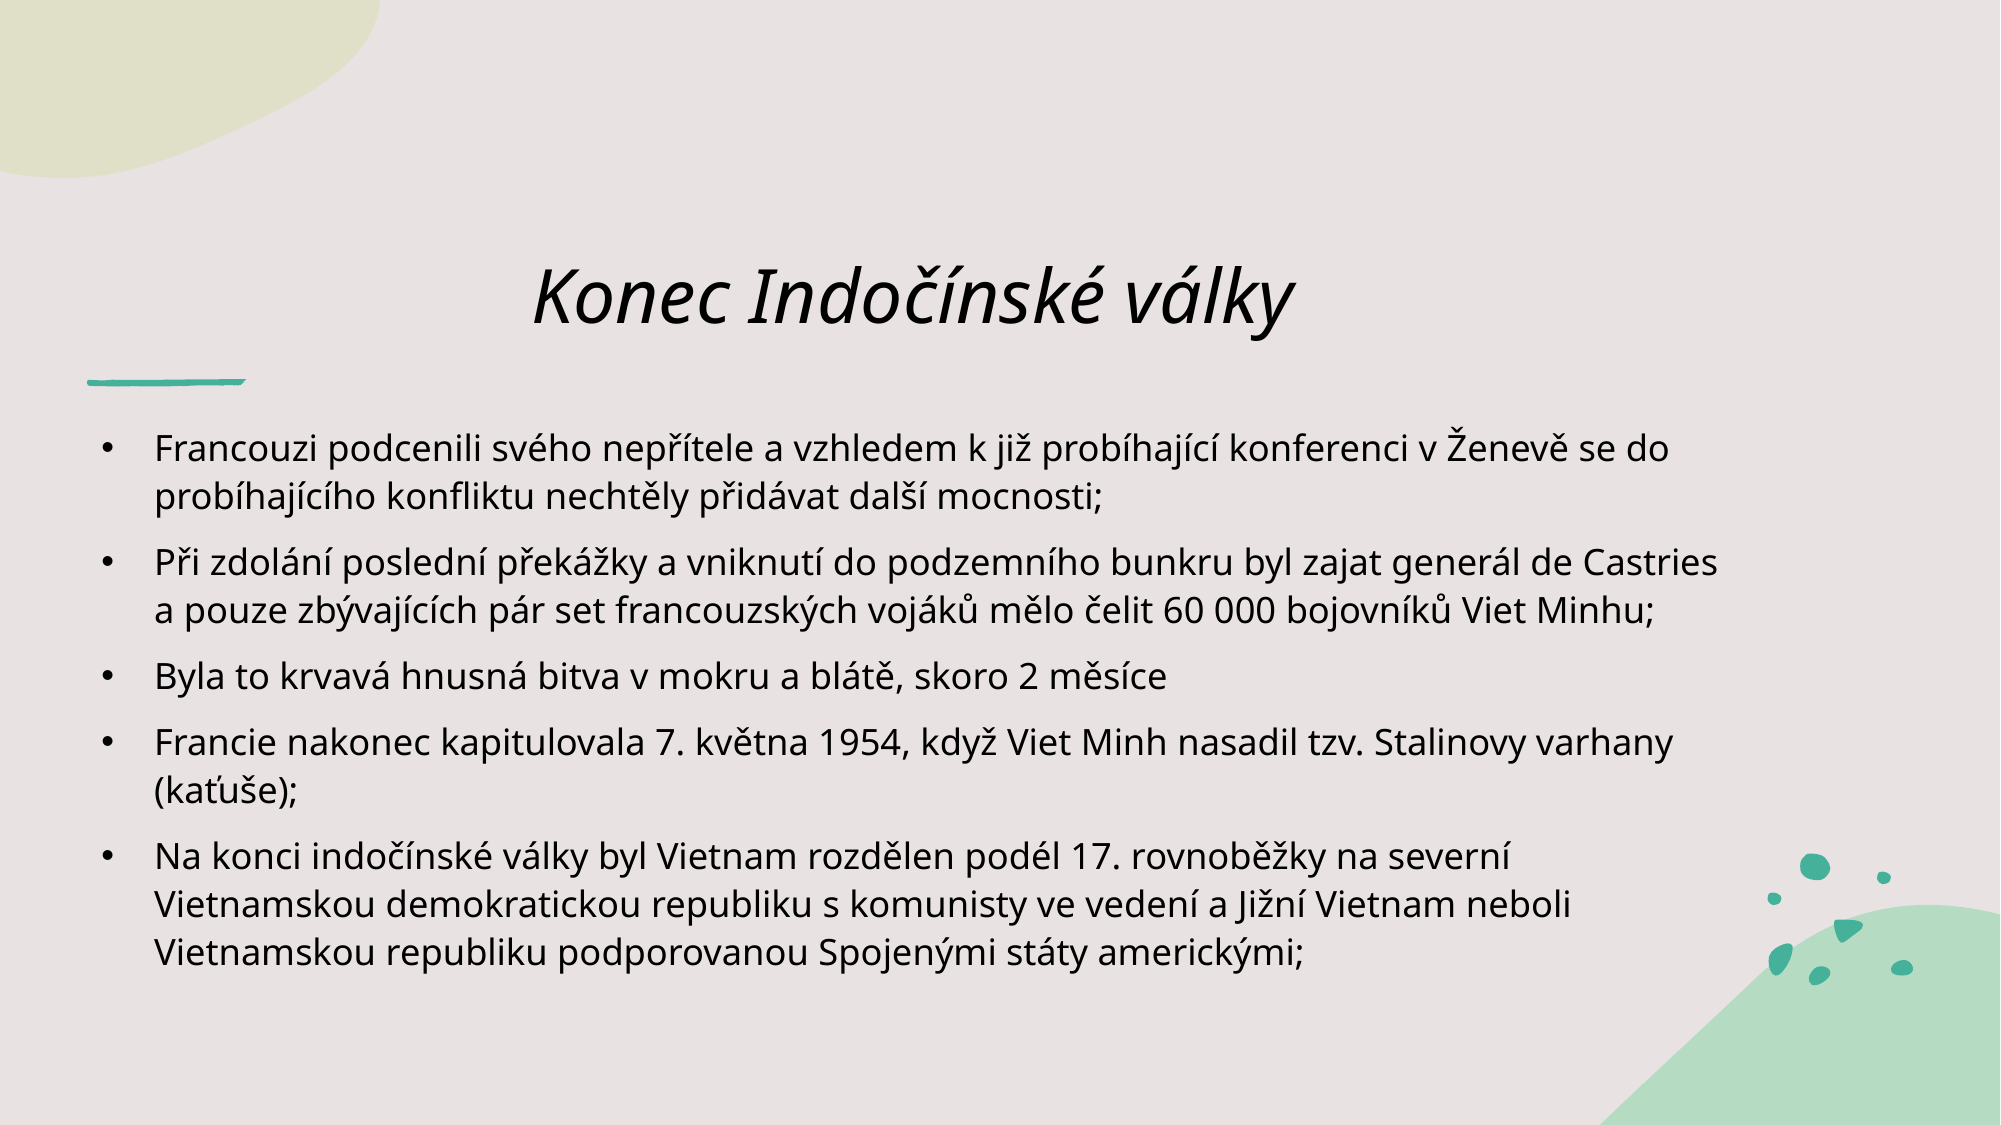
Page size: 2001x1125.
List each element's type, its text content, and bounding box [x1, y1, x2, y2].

list Francouzi podcenili svého nepřítele a vzhledem k již probíhající konferenci v Ženevě se do probíhajícího konfliktu nechtěly přidávat další mocnosti; Při zdolání poslední překážky a vniknutí do podzemního bunkru byl zajat generál de Castries a pouze zbývajících pár set francouzských vojáků mělo čelit 60 000 bojovníků Viet Minhu; Byla to krvavá hnusná bitva v mokru a blátě, skoro 2 měsíce Francie nakonec kapitulovala 7. května 1954, když Viet Minh nasadil tzv. Stalinovy varhany (kaťuše); Na konci indočínské války byl Vietnam rozdělen podél 17. rovnoběžky na severní Vietnamskou demokratickou republiku s komunisty ve vedení a Jižní Vietnam neboli Vietnamskou republiku podporovanou Spojenými státy americkými; [86, 413, 1740, 996]
title Konec Indočínské války [86, 129, 1740, 347]
